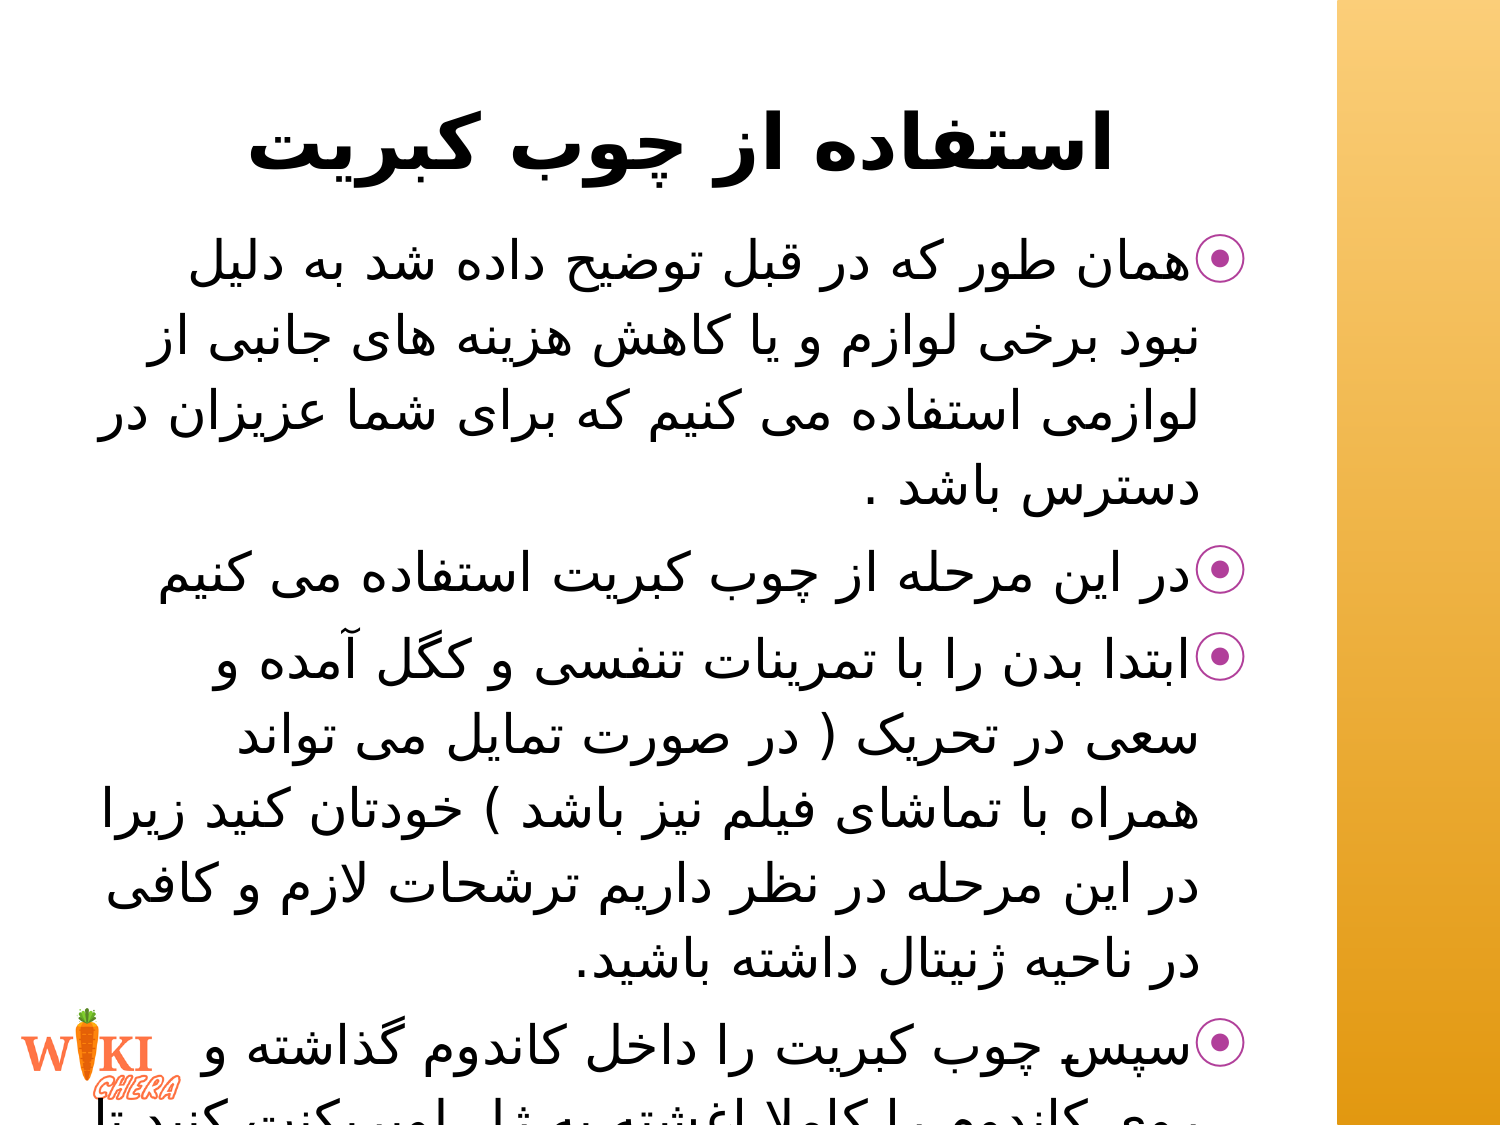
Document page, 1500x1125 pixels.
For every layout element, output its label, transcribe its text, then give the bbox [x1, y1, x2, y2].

title استفاده از چوب کبریت [75, 47, 1263, 185]
picture [18, 1002, 182, 1105]
list همان طور که در قبل توضیح داده شد به دلیل نبود برخی لوازم و یا کاهش هزینه های جانبی از لوازمی استفاده می کنیم که برای شما عزیزان در دسترس باشد . در این مرحله از چوب کبریت استفاده می کنیم ابتدا بدن را با تمرینات تنفسی و کگل آمده و سعی در تحریک ( در صورت تمایل می تواند همراه با تماشای فیلم نیز باشد ) خودتان کنید زیرا در این مرحله در نظر داریم ترشحات لازم و کافی در ناحیه ژنیتال داشته باشید. سپس چوب کبریت را داخل کاندوم گذاشته و روی کاندوم را کاملا اغشته به ژل لوبریکنت کنید تا میزان لغزندگی کافی داشته باشد . [75, 208, 1263, 1004]
